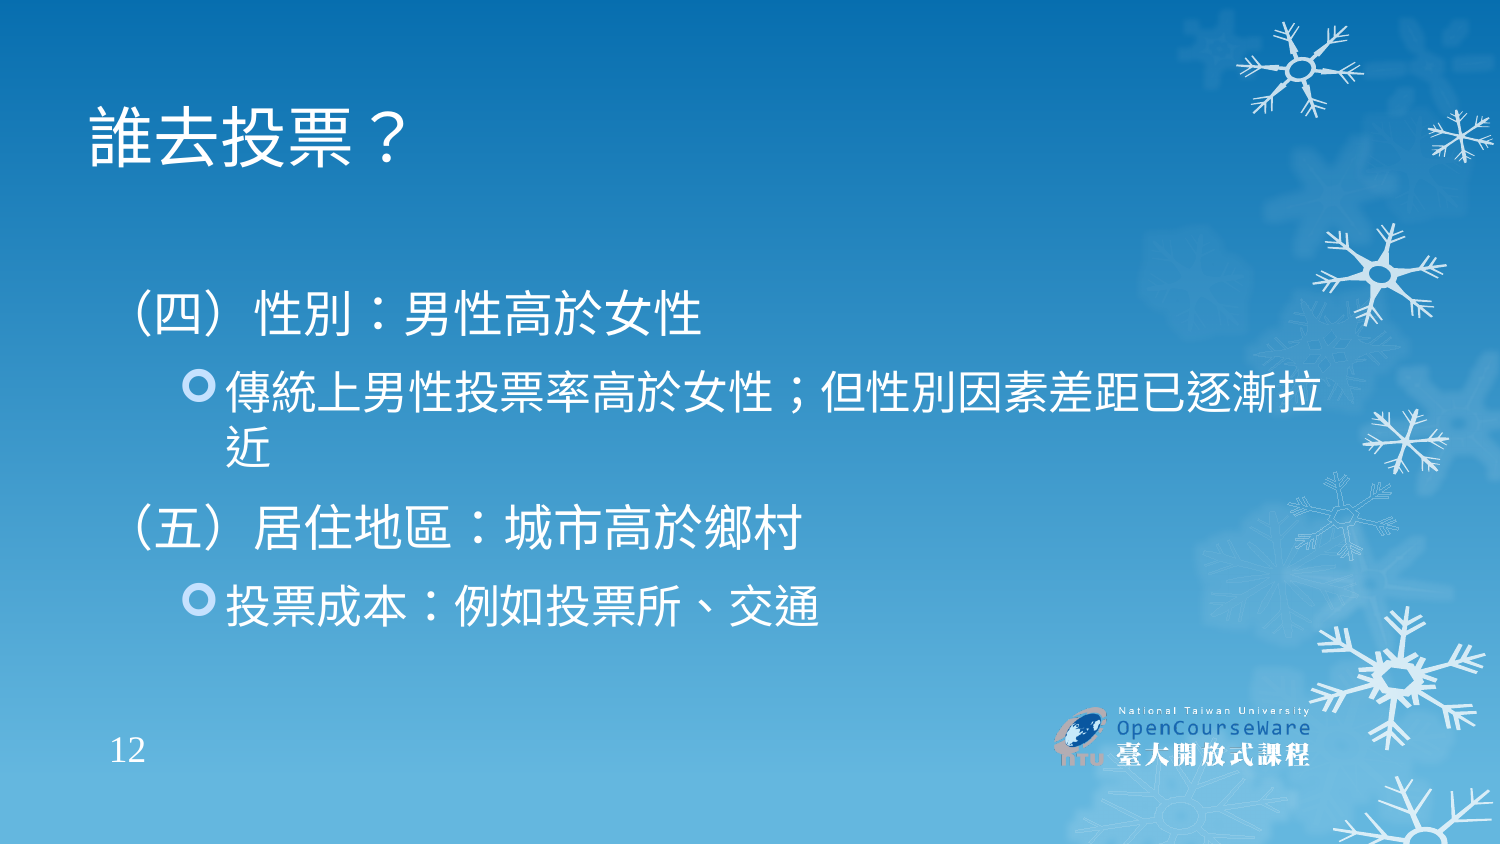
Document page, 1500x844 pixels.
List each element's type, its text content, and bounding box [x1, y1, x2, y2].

title 誰去投票？ [41, 79, 1471, 193]
list （四）性別：男性高於女性 傳統上男性投票率高於女性；但性別因素差距已逐漸拉近 （五）居住地區：城市高於鄉村 投票成本：例如投票所、交通 [88, 232, 1376, 682]
slide_number 12 [93, 732, 194, 778]
picture [1033, 693, 1330, 781]
